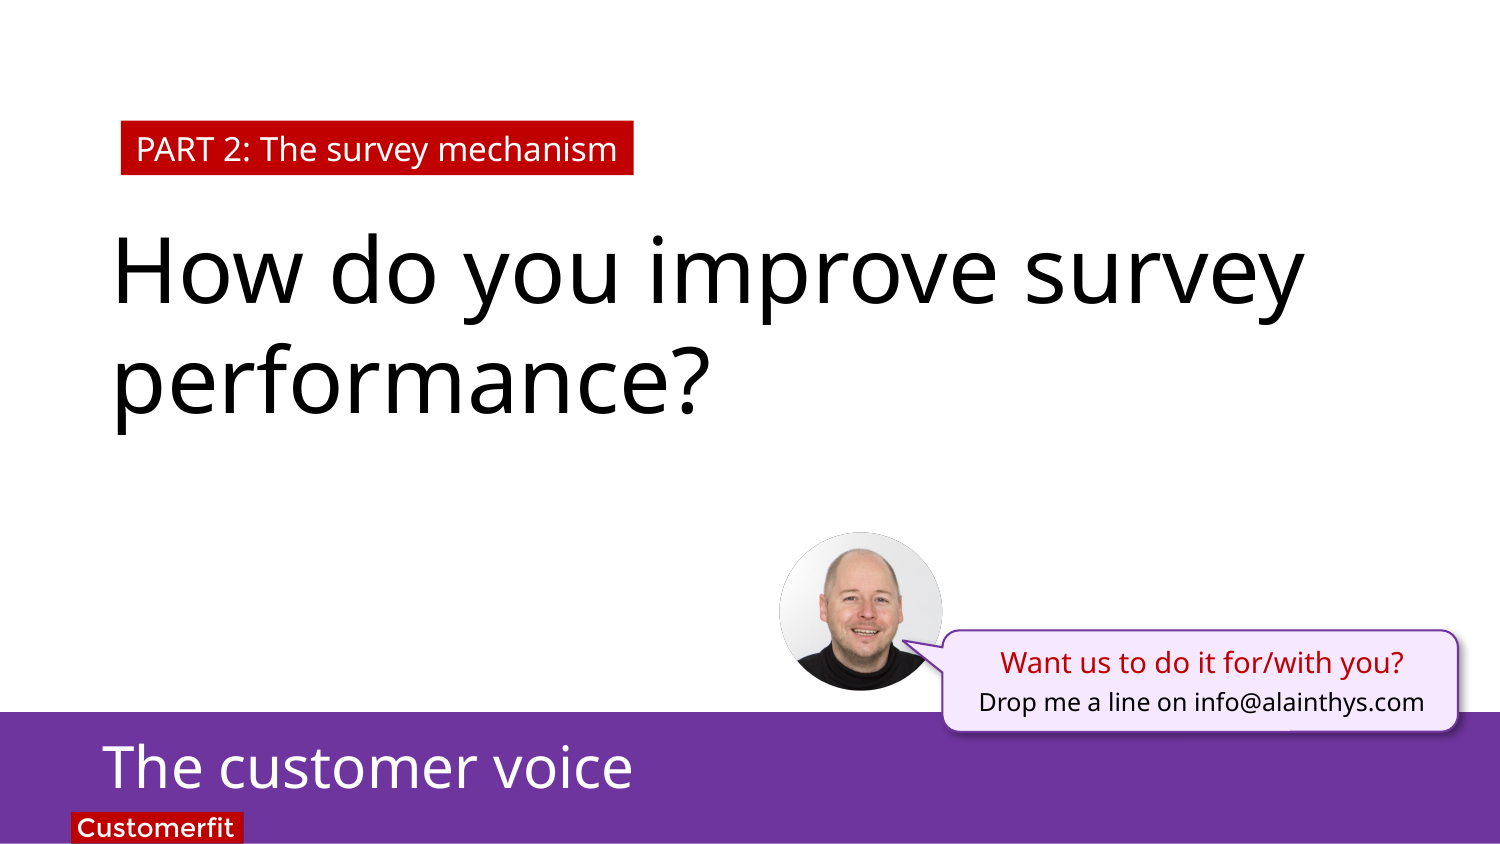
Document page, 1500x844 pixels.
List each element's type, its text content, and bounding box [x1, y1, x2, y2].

text_box [0, 711, 1500, 844]
text_box Drop me a line on info@alainthys.com [963, 679, 1441, 725]
text_box PART 2: The survey mechanism [120, 120, 634, 176]
text_box The customer voice [87, 722, 650, 808]
text_box How do you improve survey performance? [96, 204, 1408, 440]
picture [61, 804, 250, 844]
text_box Want us to do it for/with you? [985, 637, 1420, 679]
text_box [941, 629, 1460, 733]
picture [778, 532, 943, 691]
